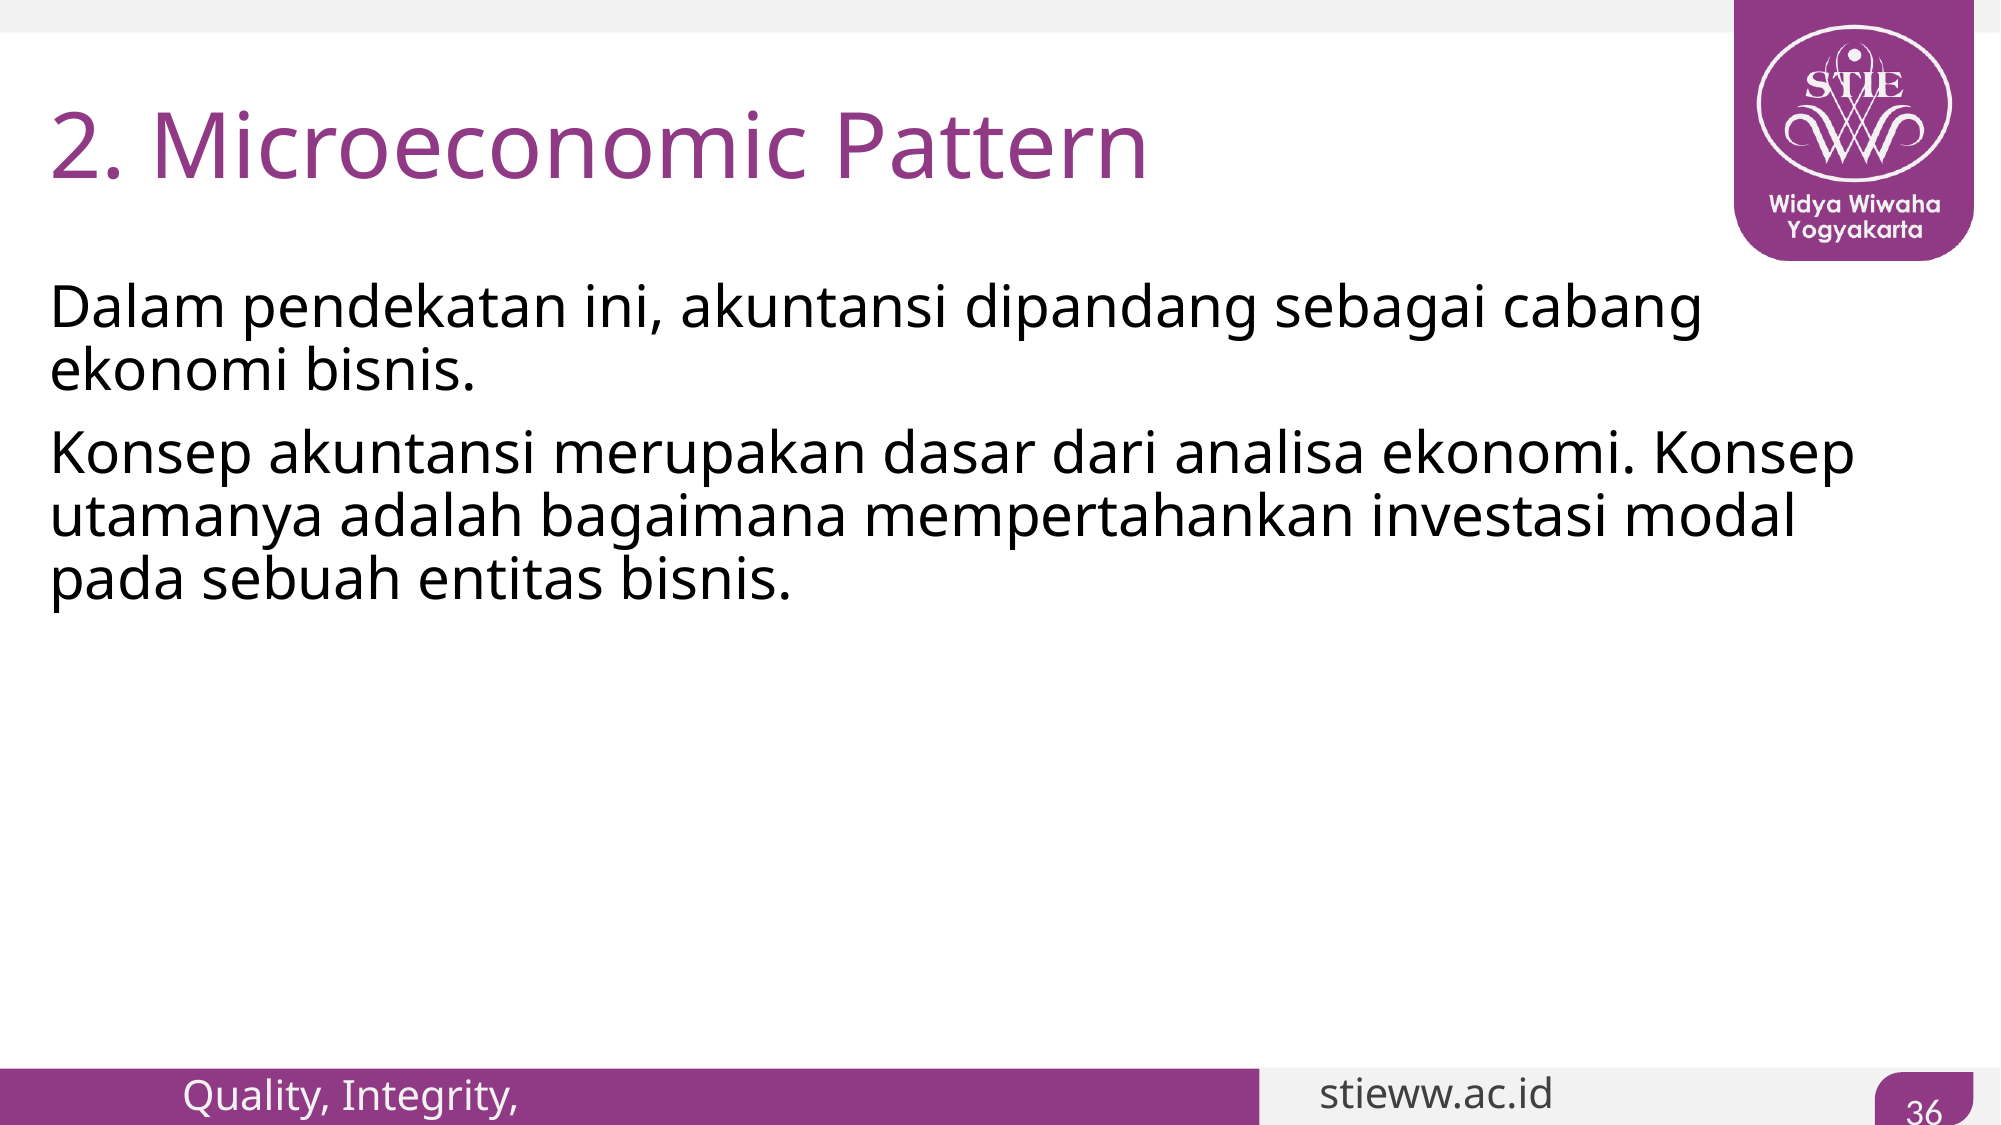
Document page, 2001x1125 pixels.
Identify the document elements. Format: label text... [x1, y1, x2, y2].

list Dalam pendekatan ini, akuntansi dipandang sebagai cabang ekonomi bisnis. Konsep akuntansi merupakan dasar dari analisa ekonomi. Konsep utamanya adalah bagaimana mempertahankan investasi modal pada sebuah entitas bisnis. [34, 269, 1943, 1032]
title 2. Microeconomic Pattern [34, 66, 1702, 232]
picture [1734, 0, 1974, 261]
